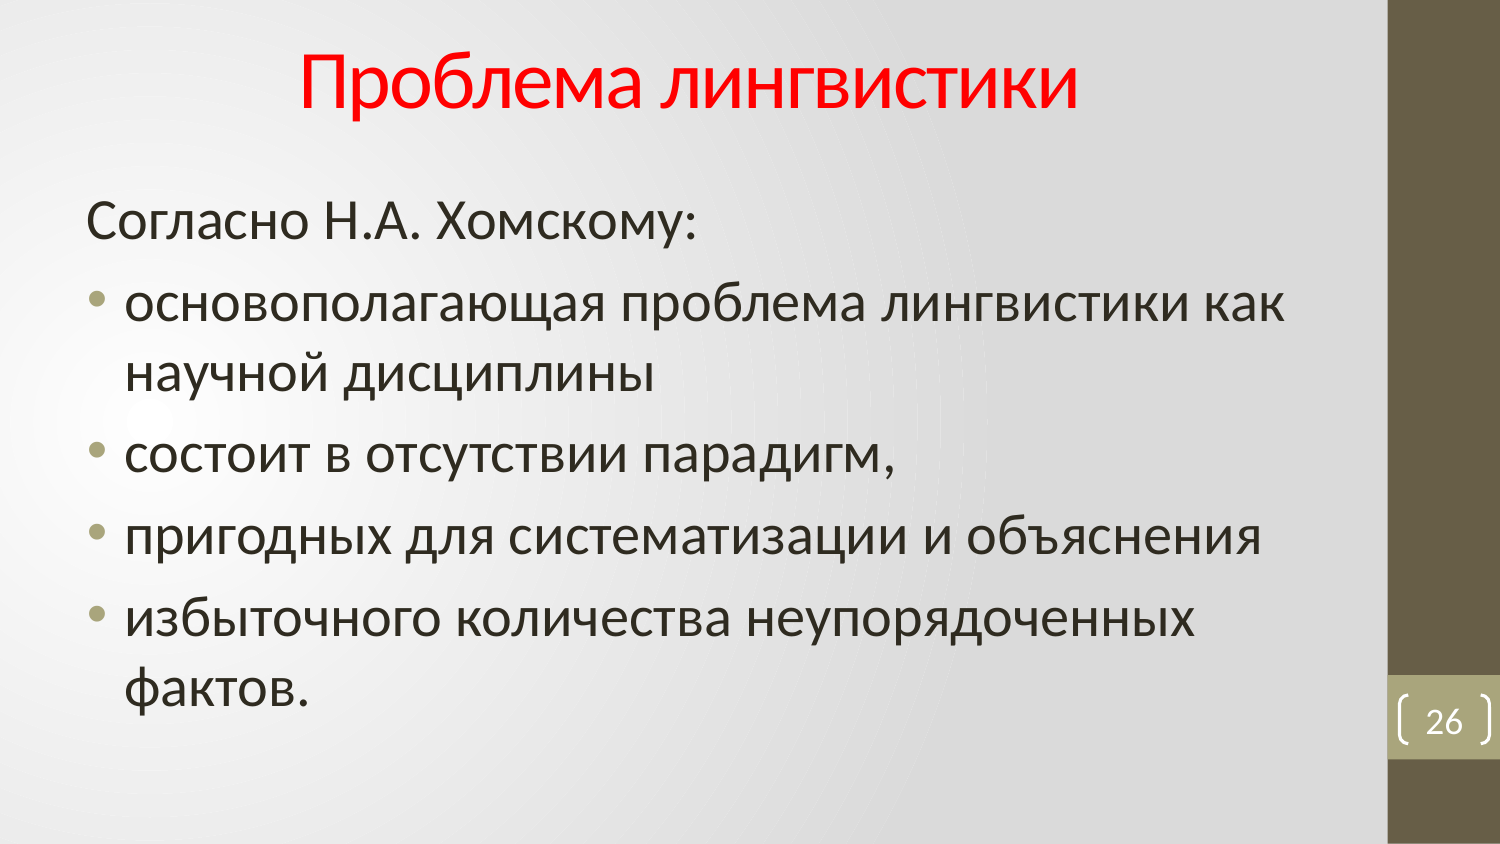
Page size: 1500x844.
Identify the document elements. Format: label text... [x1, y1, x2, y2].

slide_number 26 [1397, 693, 1492, 746]
list Согласно Н.А. Хомскому: основополагающая проблема лингвистики как научной дисциплины состоит в отсутствии парадигм, пригодных для систематизации и объяснения избыточного количества неупорядоченных фактов. [53, 173, 1353, 812]
title Проблема лингвистики [64, 5, 1315, 146]
